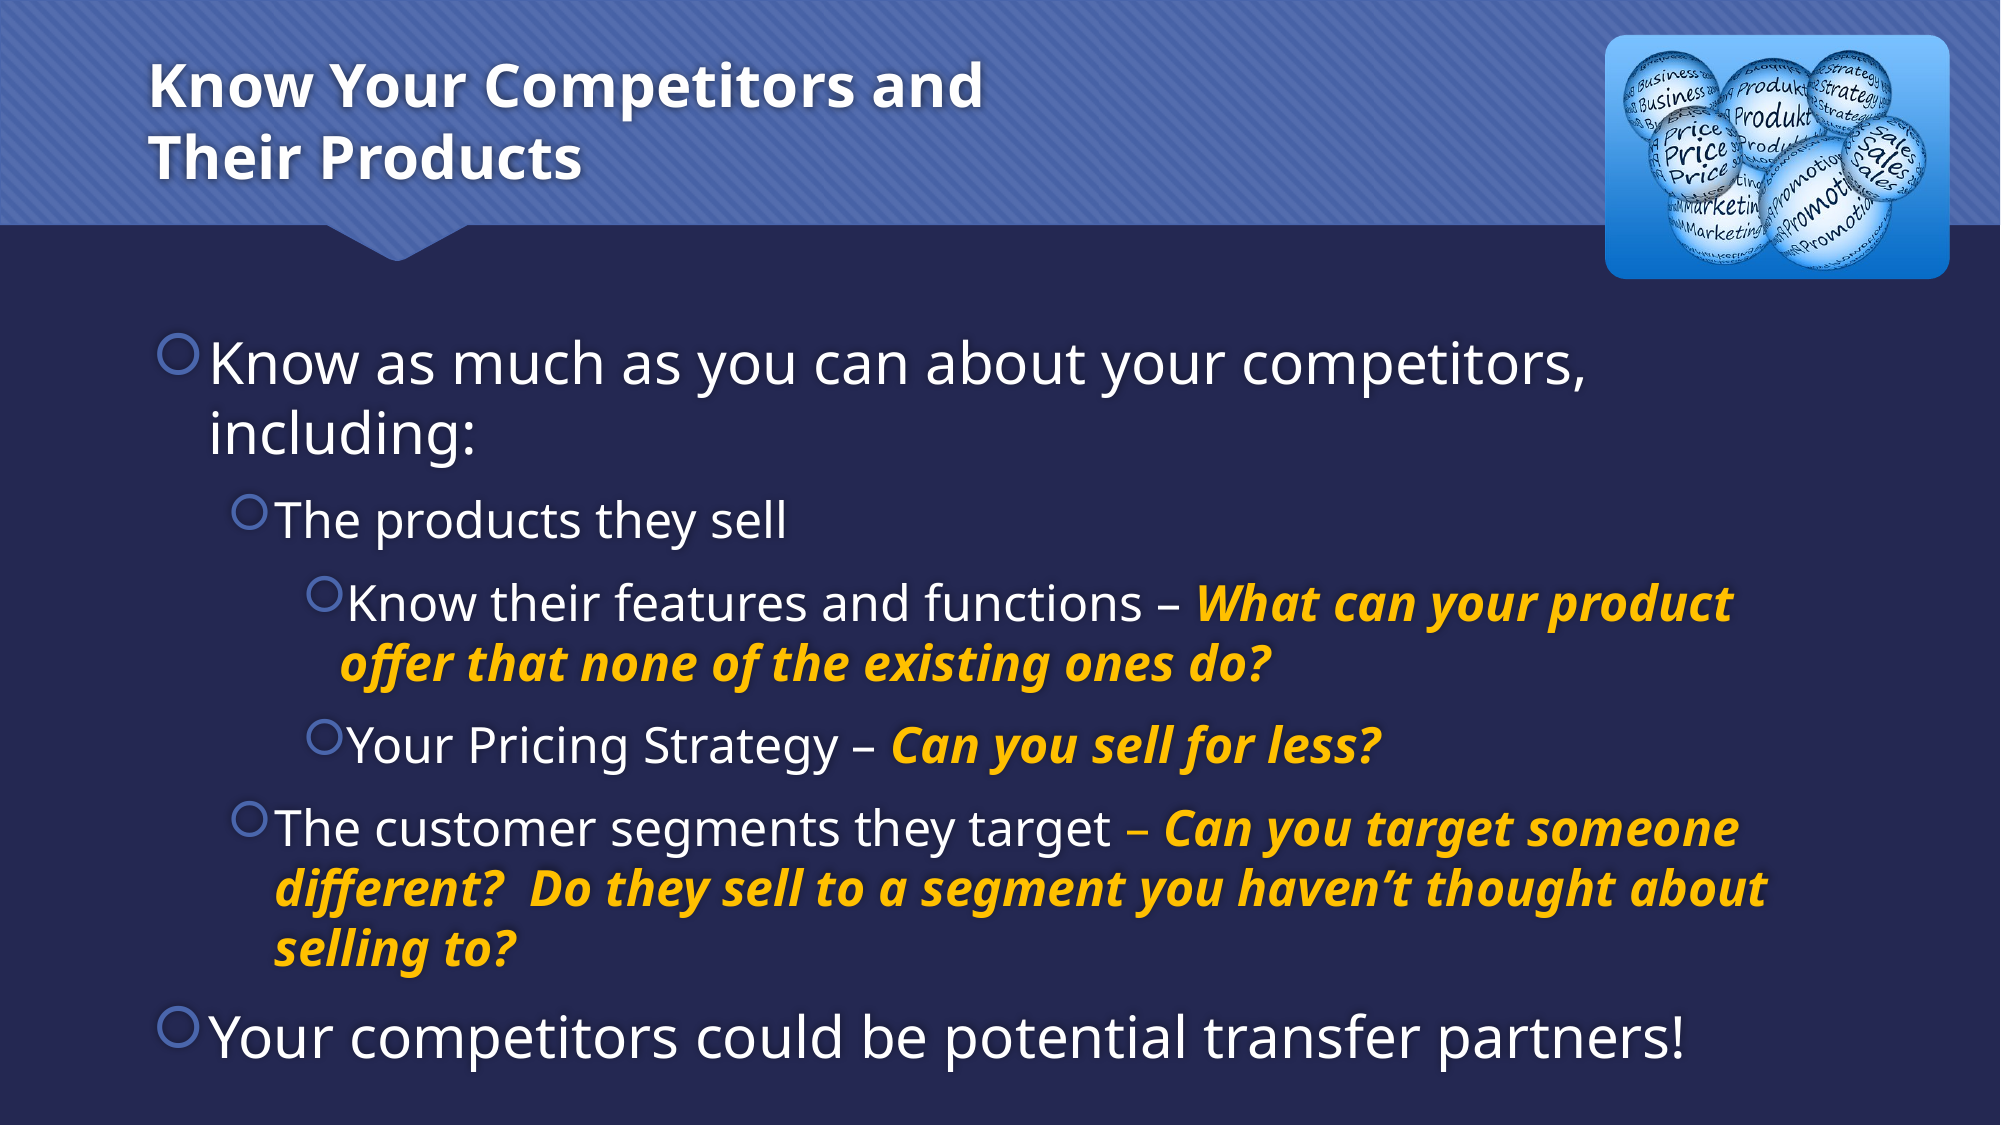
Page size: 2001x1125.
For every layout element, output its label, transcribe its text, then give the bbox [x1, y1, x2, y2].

picture [1604, 34, 1950, 280]
list Know as much as you can about your competitors, including: The products they sell Know their features and functions – What can your product offer that none of the existing ones do? Your Pricing Strategy – Can you sell for less? The customer segments they target – Can you target someone different? Do they sell to a segment you haven’t thought about selling to? Your competitors could be potential transfer partners! [137, 254, 1863, 1125]
title Know Your Competitors and Their Products [132, 40, 1604, 200]
